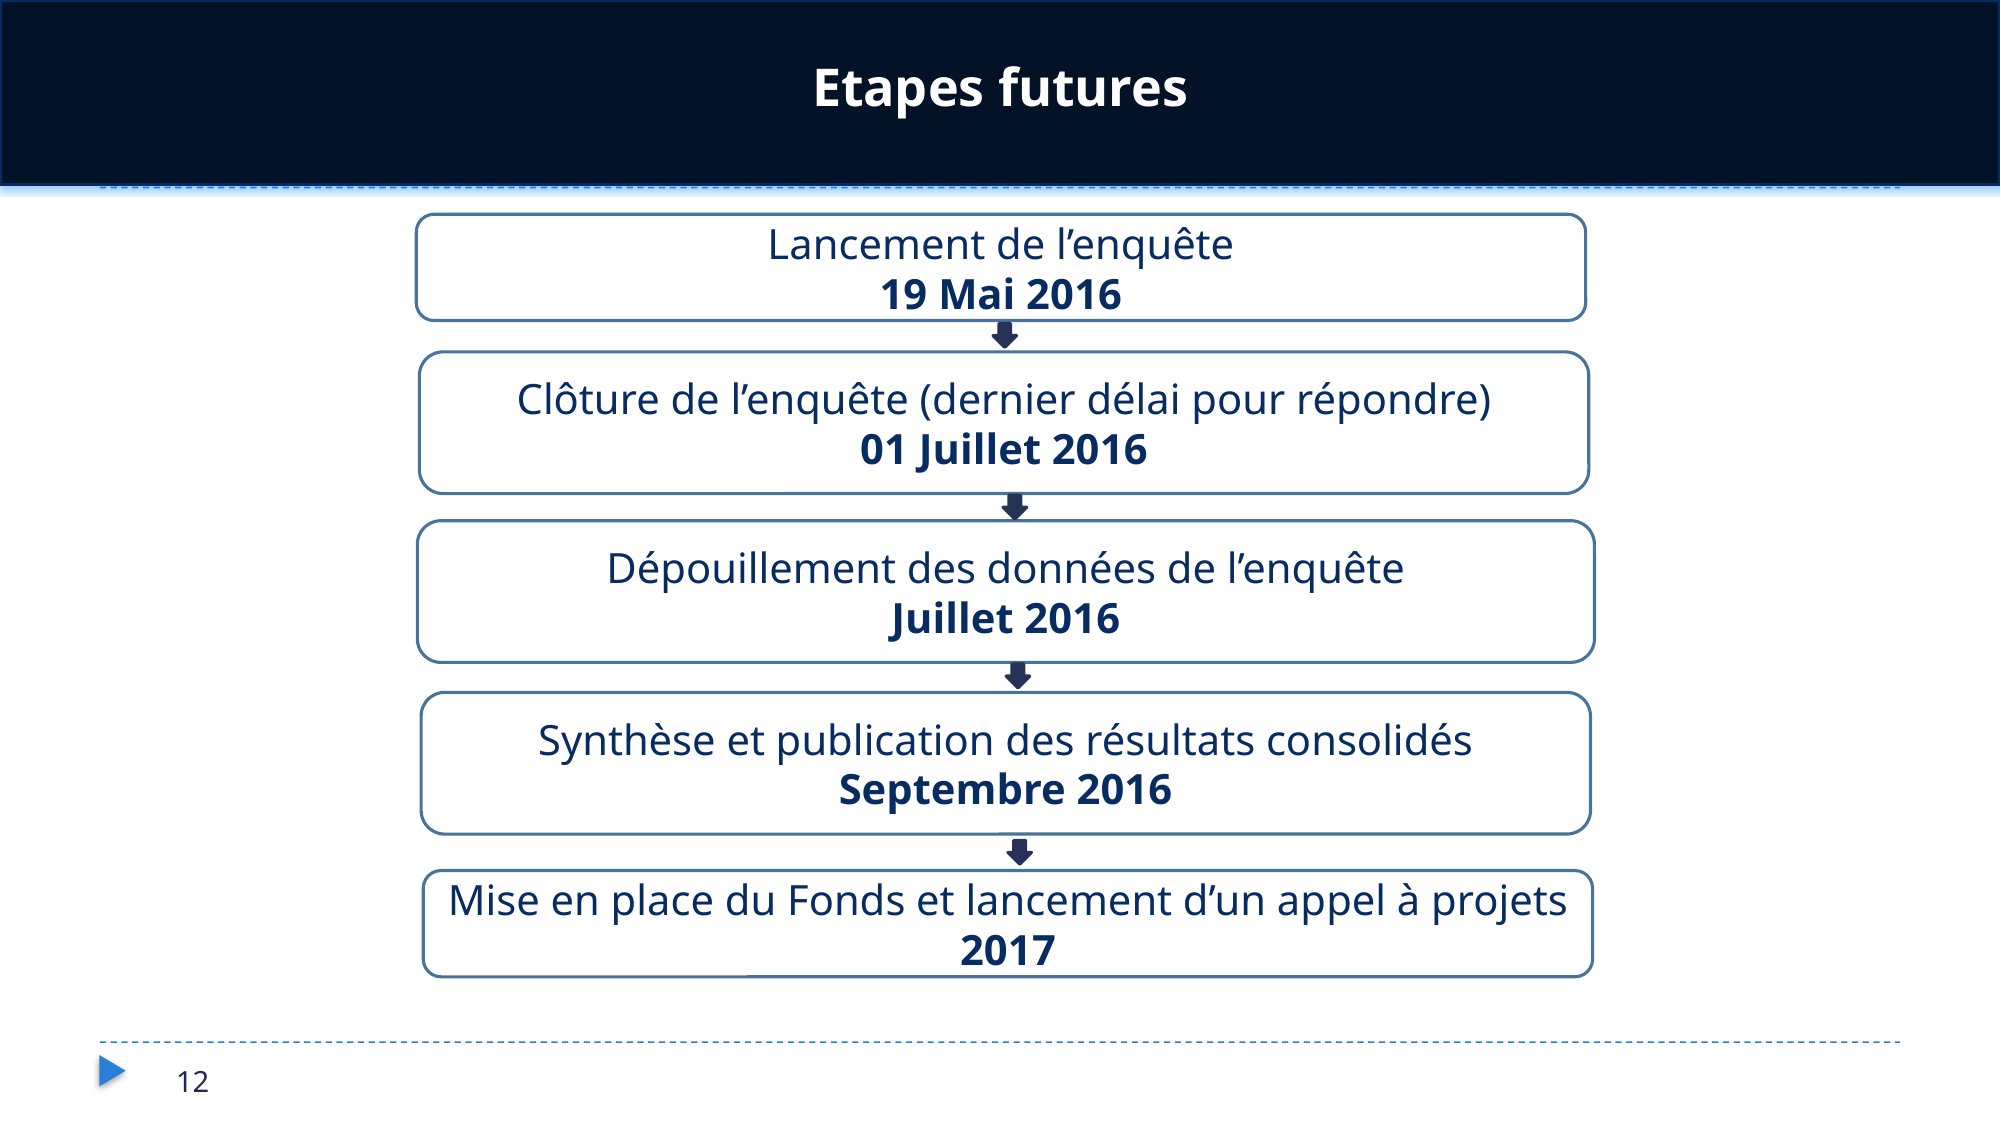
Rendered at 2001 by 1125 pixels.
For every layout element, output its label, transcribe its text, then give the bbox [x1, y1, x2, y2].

text_box Mise en place du Fonds et lancement d’un appel à projets 2017 [421, 924, 1595, 979]
text_box Etapes futures [0, 0, 2000, 186]
slide_number 12 [161, 1056, 528, 1120]
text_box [243, 136, 1662, 911]
